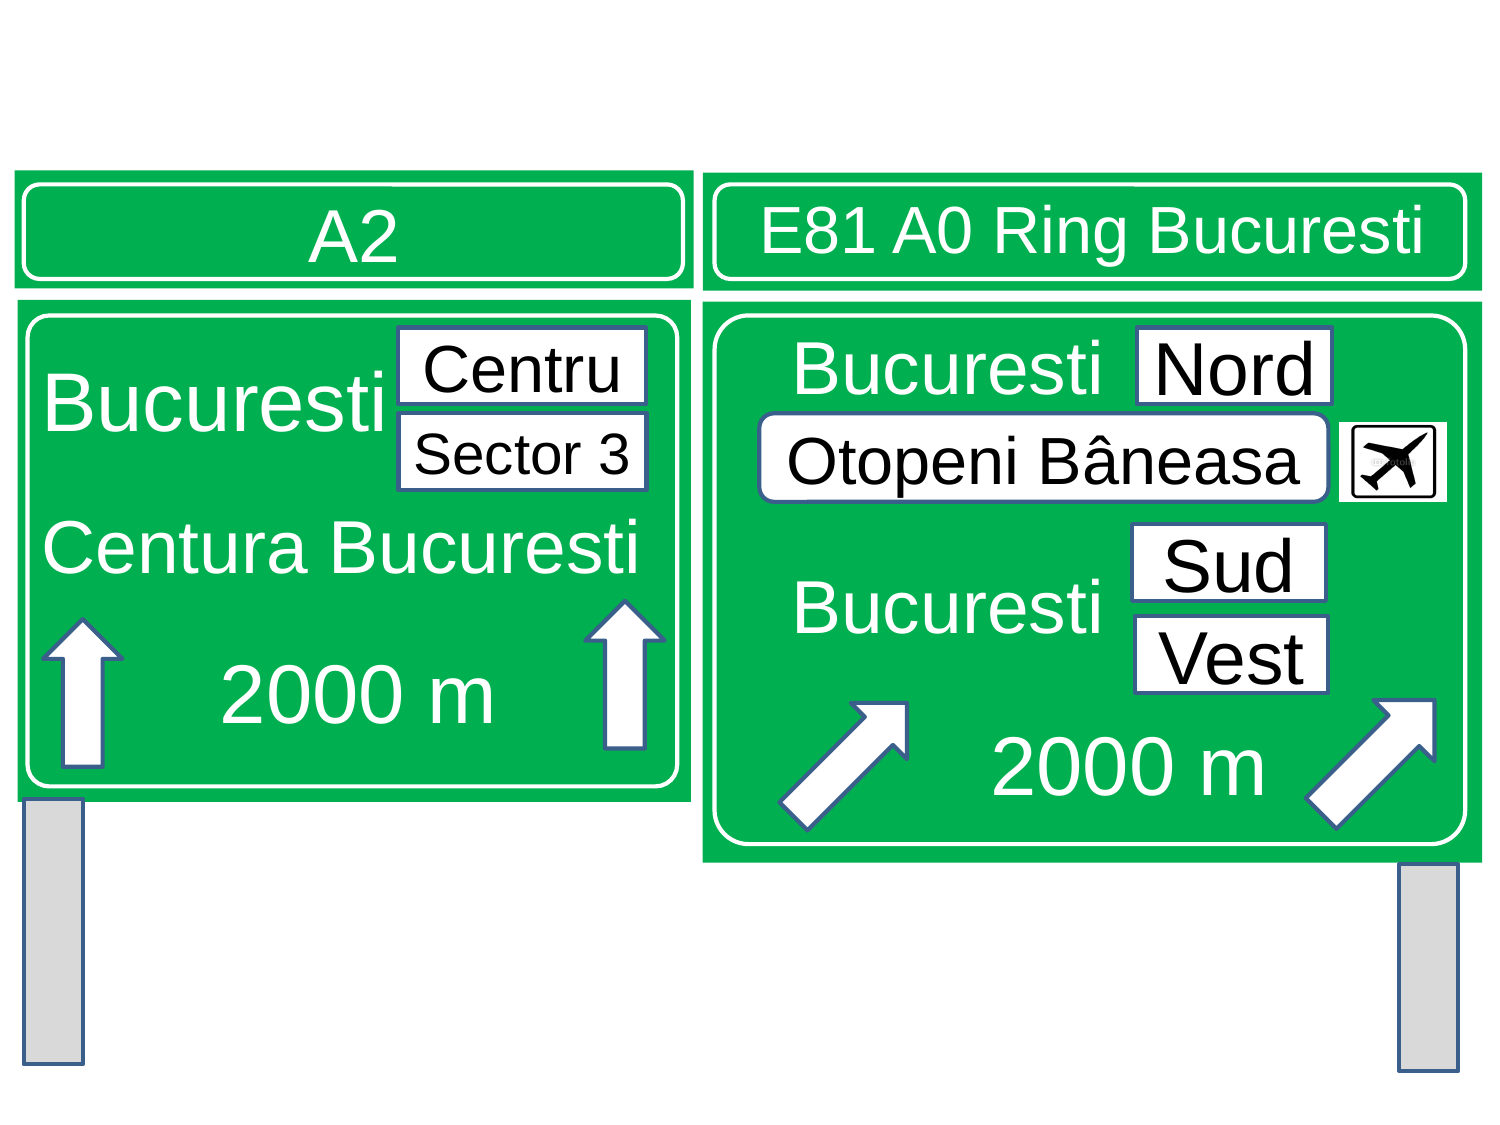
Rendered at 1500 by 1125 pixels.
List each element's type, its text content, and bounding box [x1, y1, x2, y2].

text_box [1397, 862, 1460, 1073]
text_box [712, 182, 1468, 282]
list A2 [14, 170, 694, 289]
text_box [25, 313, 680, 789]
text_box [22, 797, 85, 1066]
list Bucuresti Bucuresti 2000 m [702, 301, 1483, 863]
list Bucuresti Centura Bucuresti 2000 m [17, 299, 691, 802]
text_box [21, 182, 686, 282]
picture [1339, 422, 1447, 502]
text_box [712, 313, 1468, 847]
list E81 A0 Ring Bucuresti [702, 172, 1483, 291]
